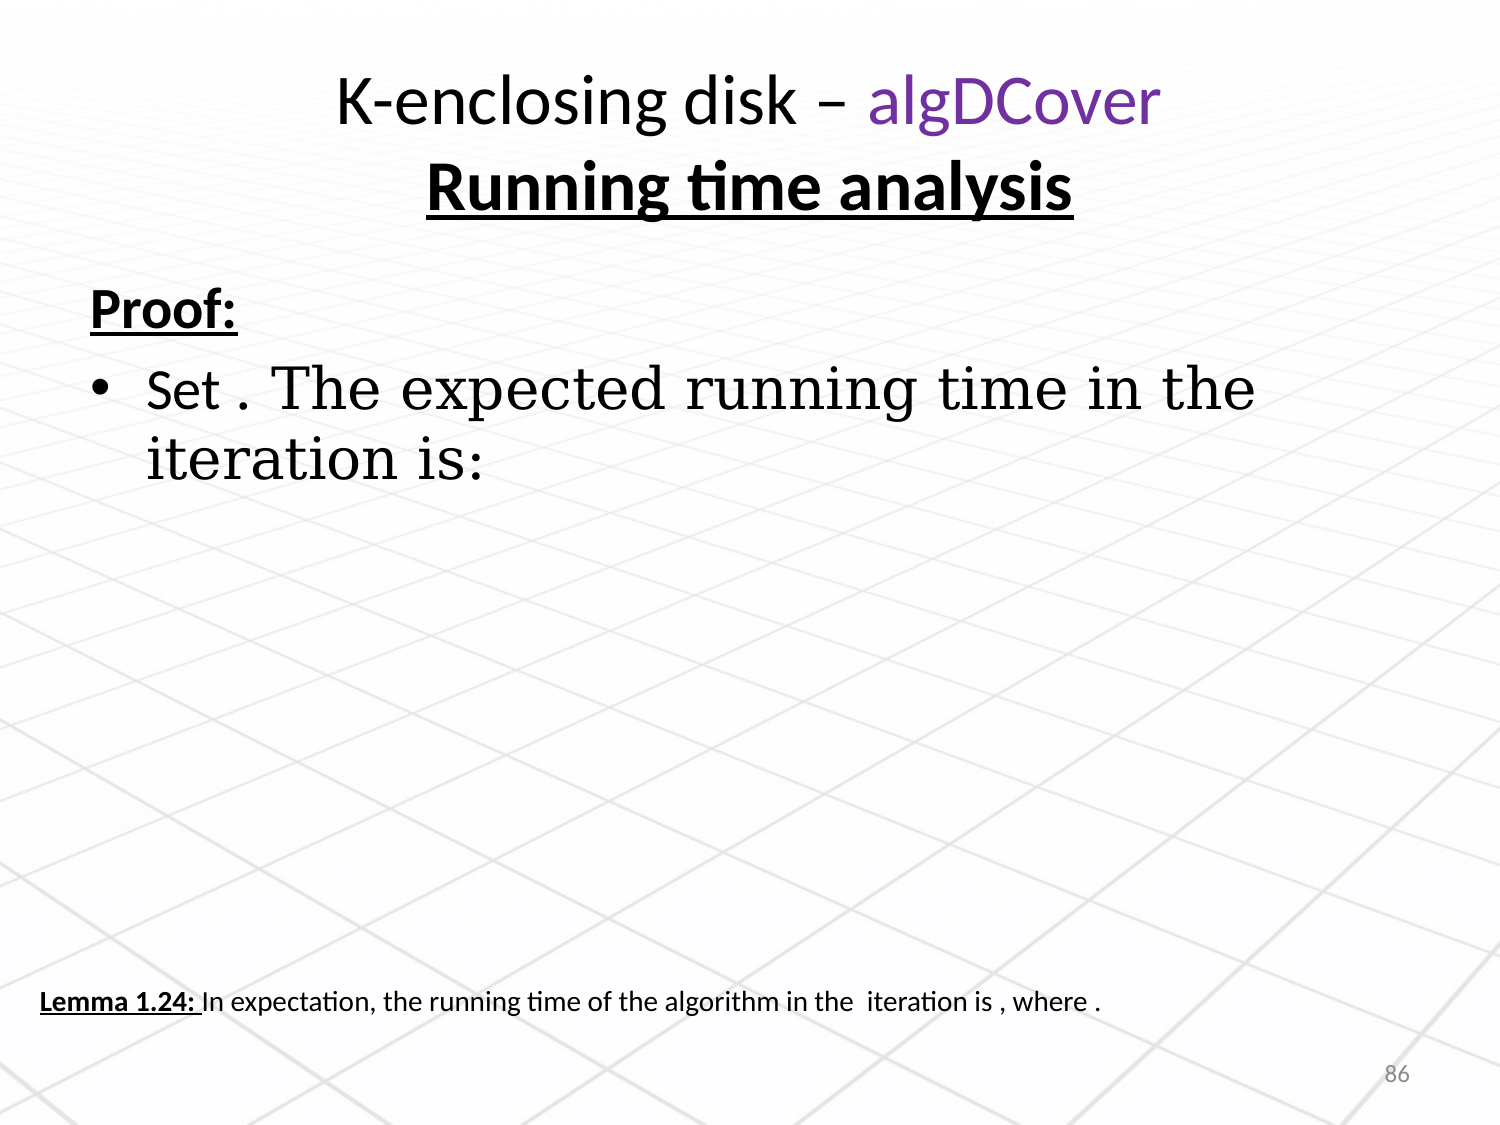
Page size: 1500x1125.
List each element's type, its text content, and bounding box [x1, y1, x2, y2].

slide_number 86 [1074, 1042, 1425, 1103]
title K-enclosing disk – algDCover Running time analysis [75, 45, 1425, 233]
